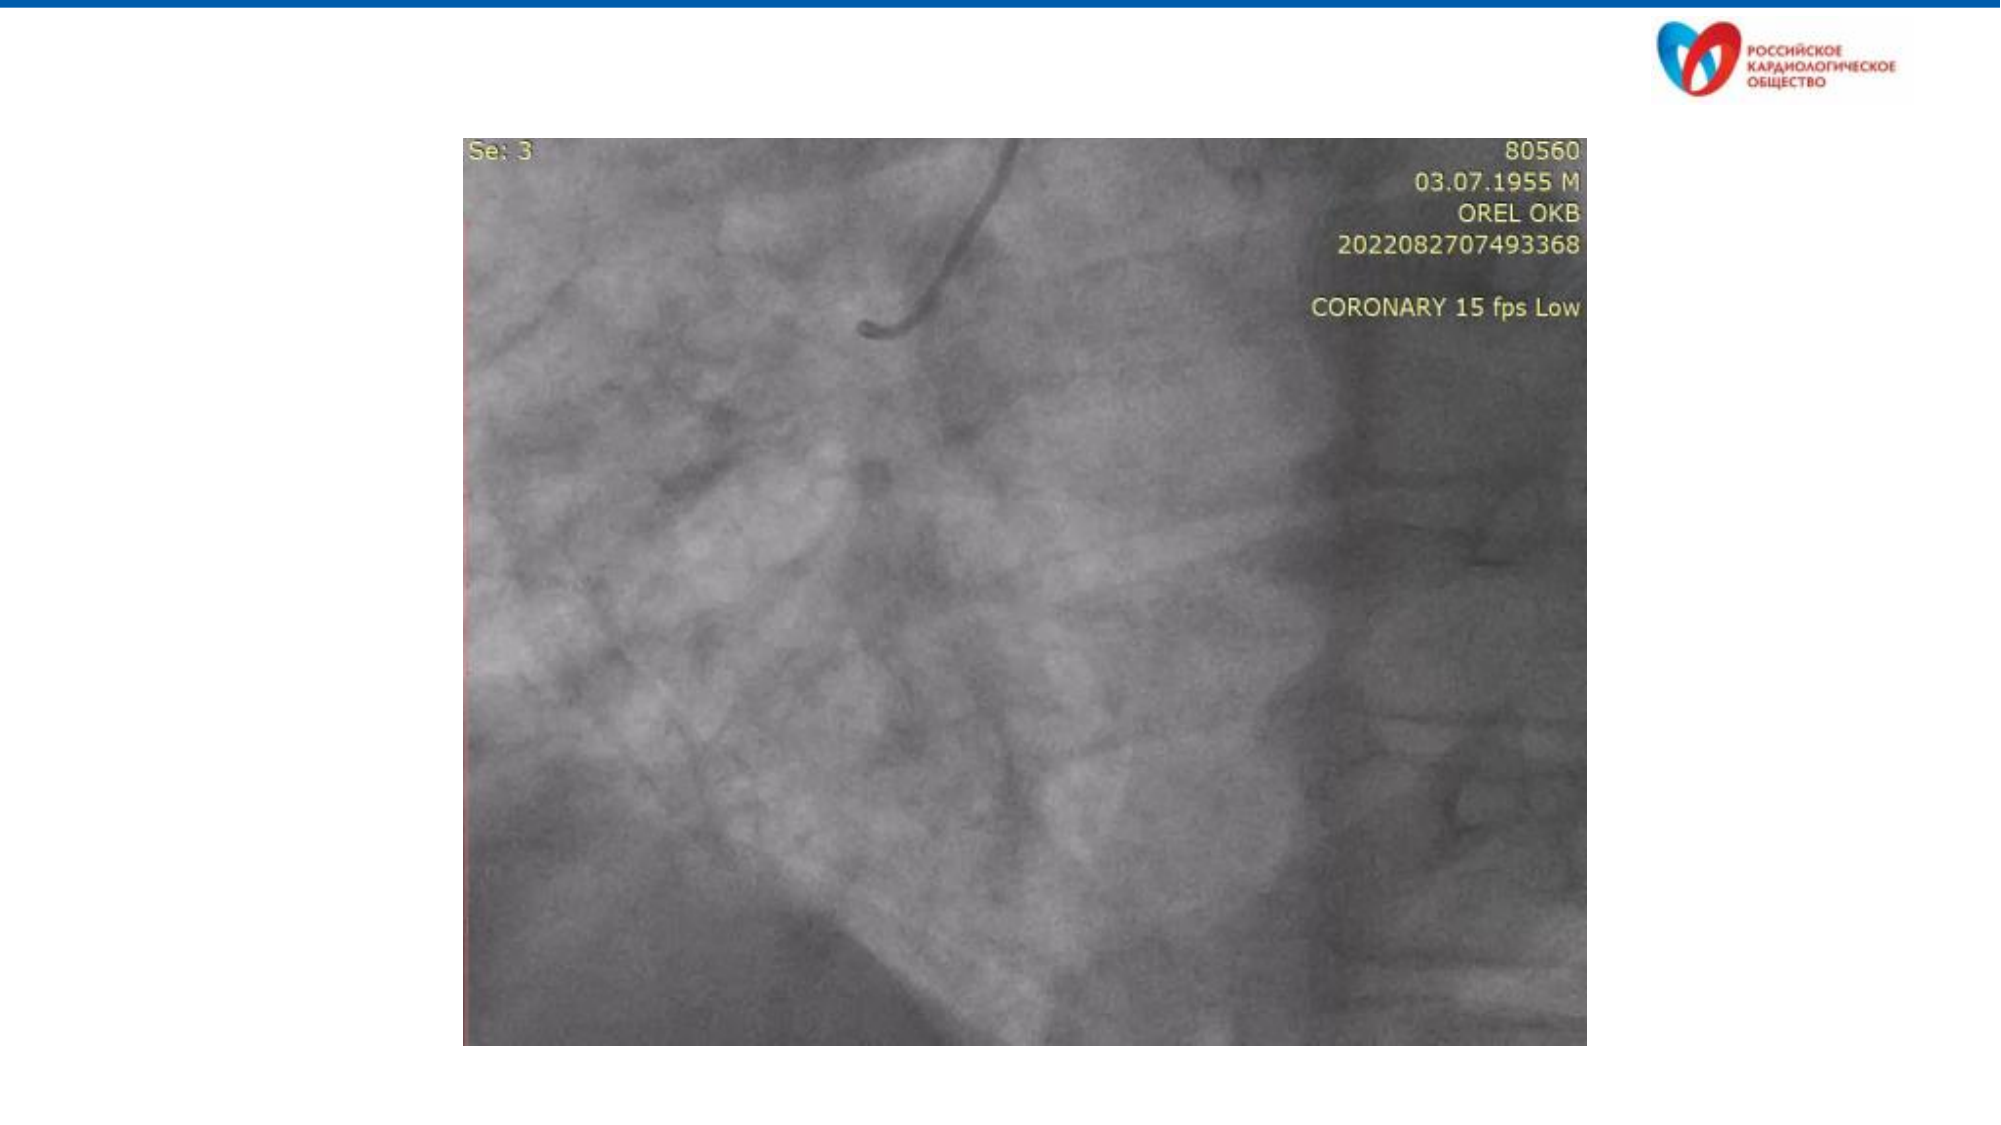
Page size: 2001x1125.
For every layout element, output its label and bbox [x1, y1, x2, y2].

picture [1651, 16, 1914, 106]
text_box [462, 137, 1588, 1048]
text_box [0, 0, 2000, 8]
